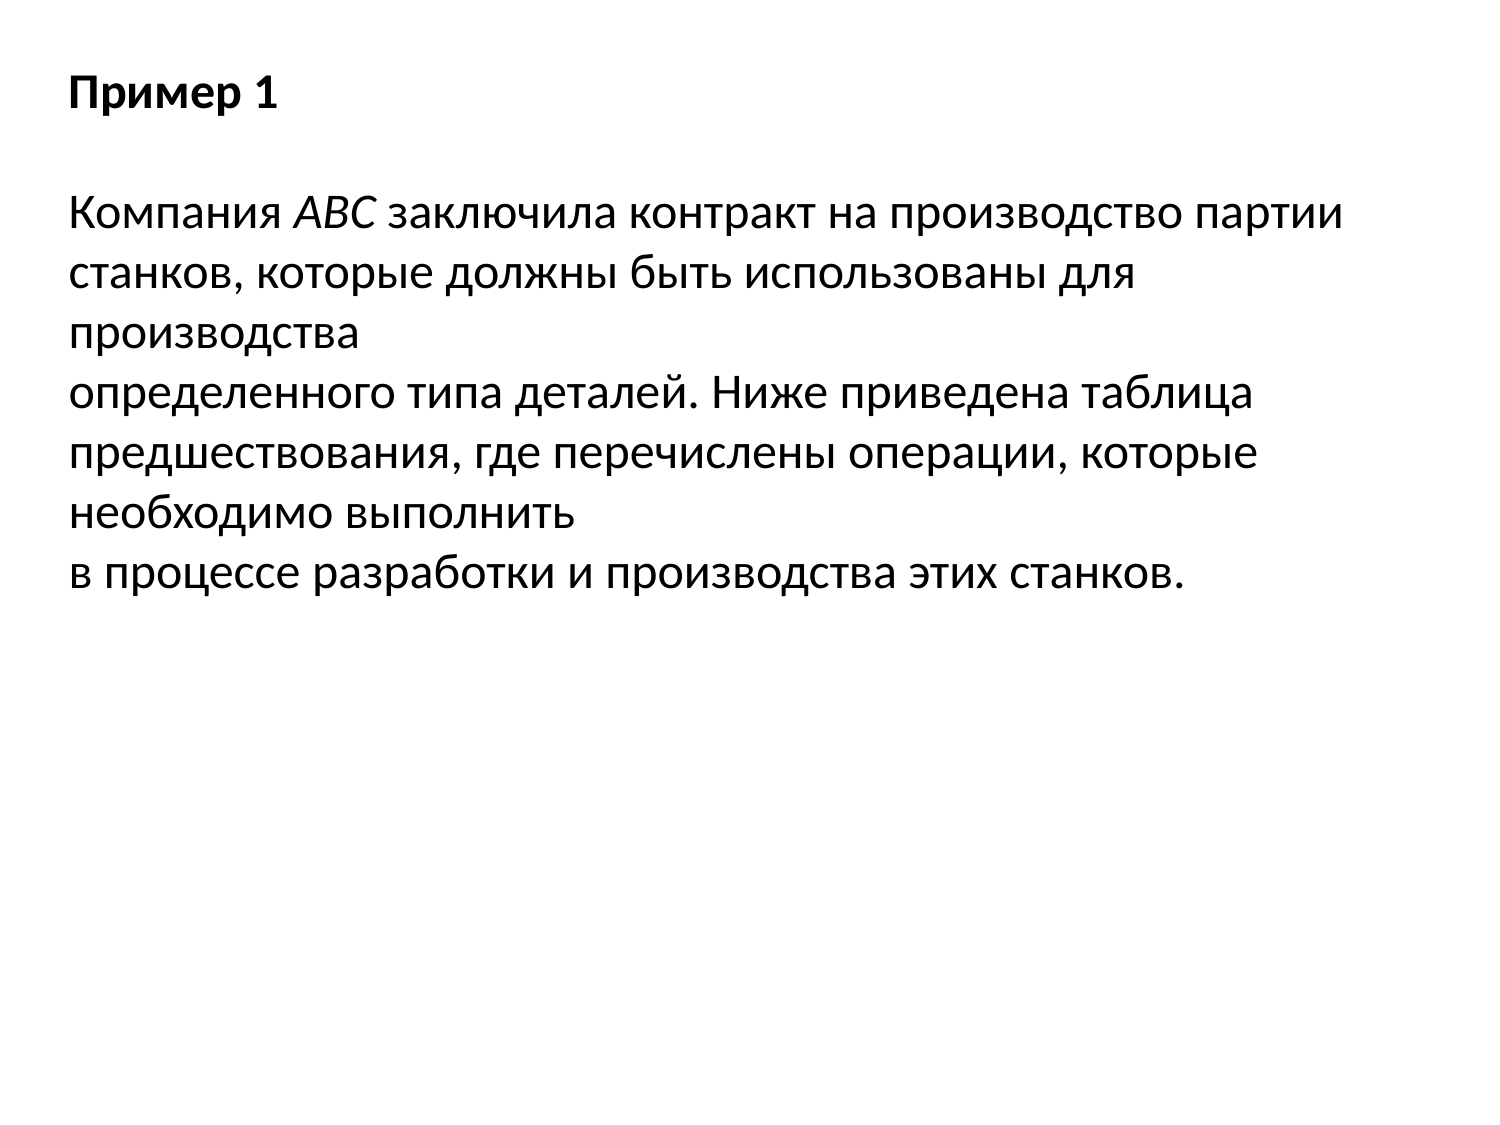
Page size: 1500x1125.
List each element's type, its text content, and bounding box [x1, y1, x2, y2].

text_box Пример 1 Компания АВС заключила контракт на производство партии станков, которые должны быть использованы для производства определенного типа деталей. Ниже приведена таблица предшествования, где перечислены операции, которые необходимо выполнить в процессе разработки и производства этих станков. [53, 51, 1439, 607]
